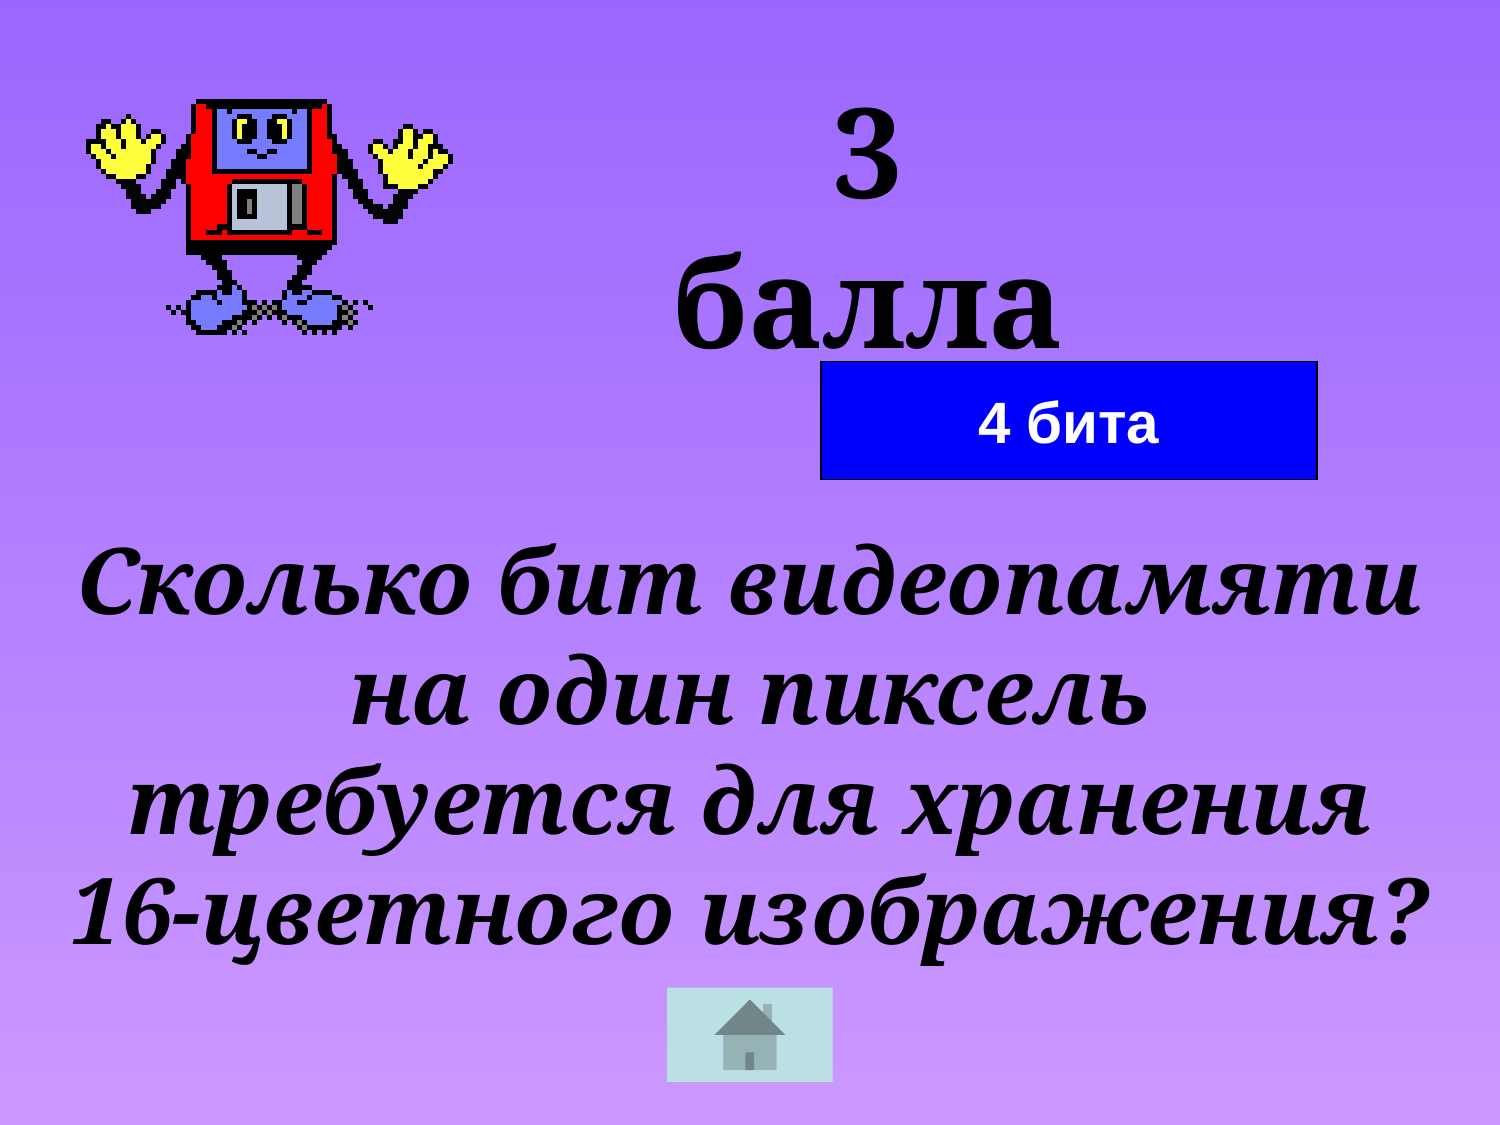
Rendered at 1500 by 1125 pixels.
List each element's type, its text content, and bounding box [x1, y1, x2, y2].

text_box Сколько бит видеопамяти на один пиксель требуется для хранения 16-цветного изображения? [53, 515, 1447, 970]
text_box 3 балла [620, 66, 1117, 382]
text_box и [724, 1035, 776, 1070]
picture [76, 54, 479, 407]
text_box и [764, 1004, 771, 1019]
text_box 4 бита [820, 361, 1317, 480]
text_box [667, 987, 833, 1082]
